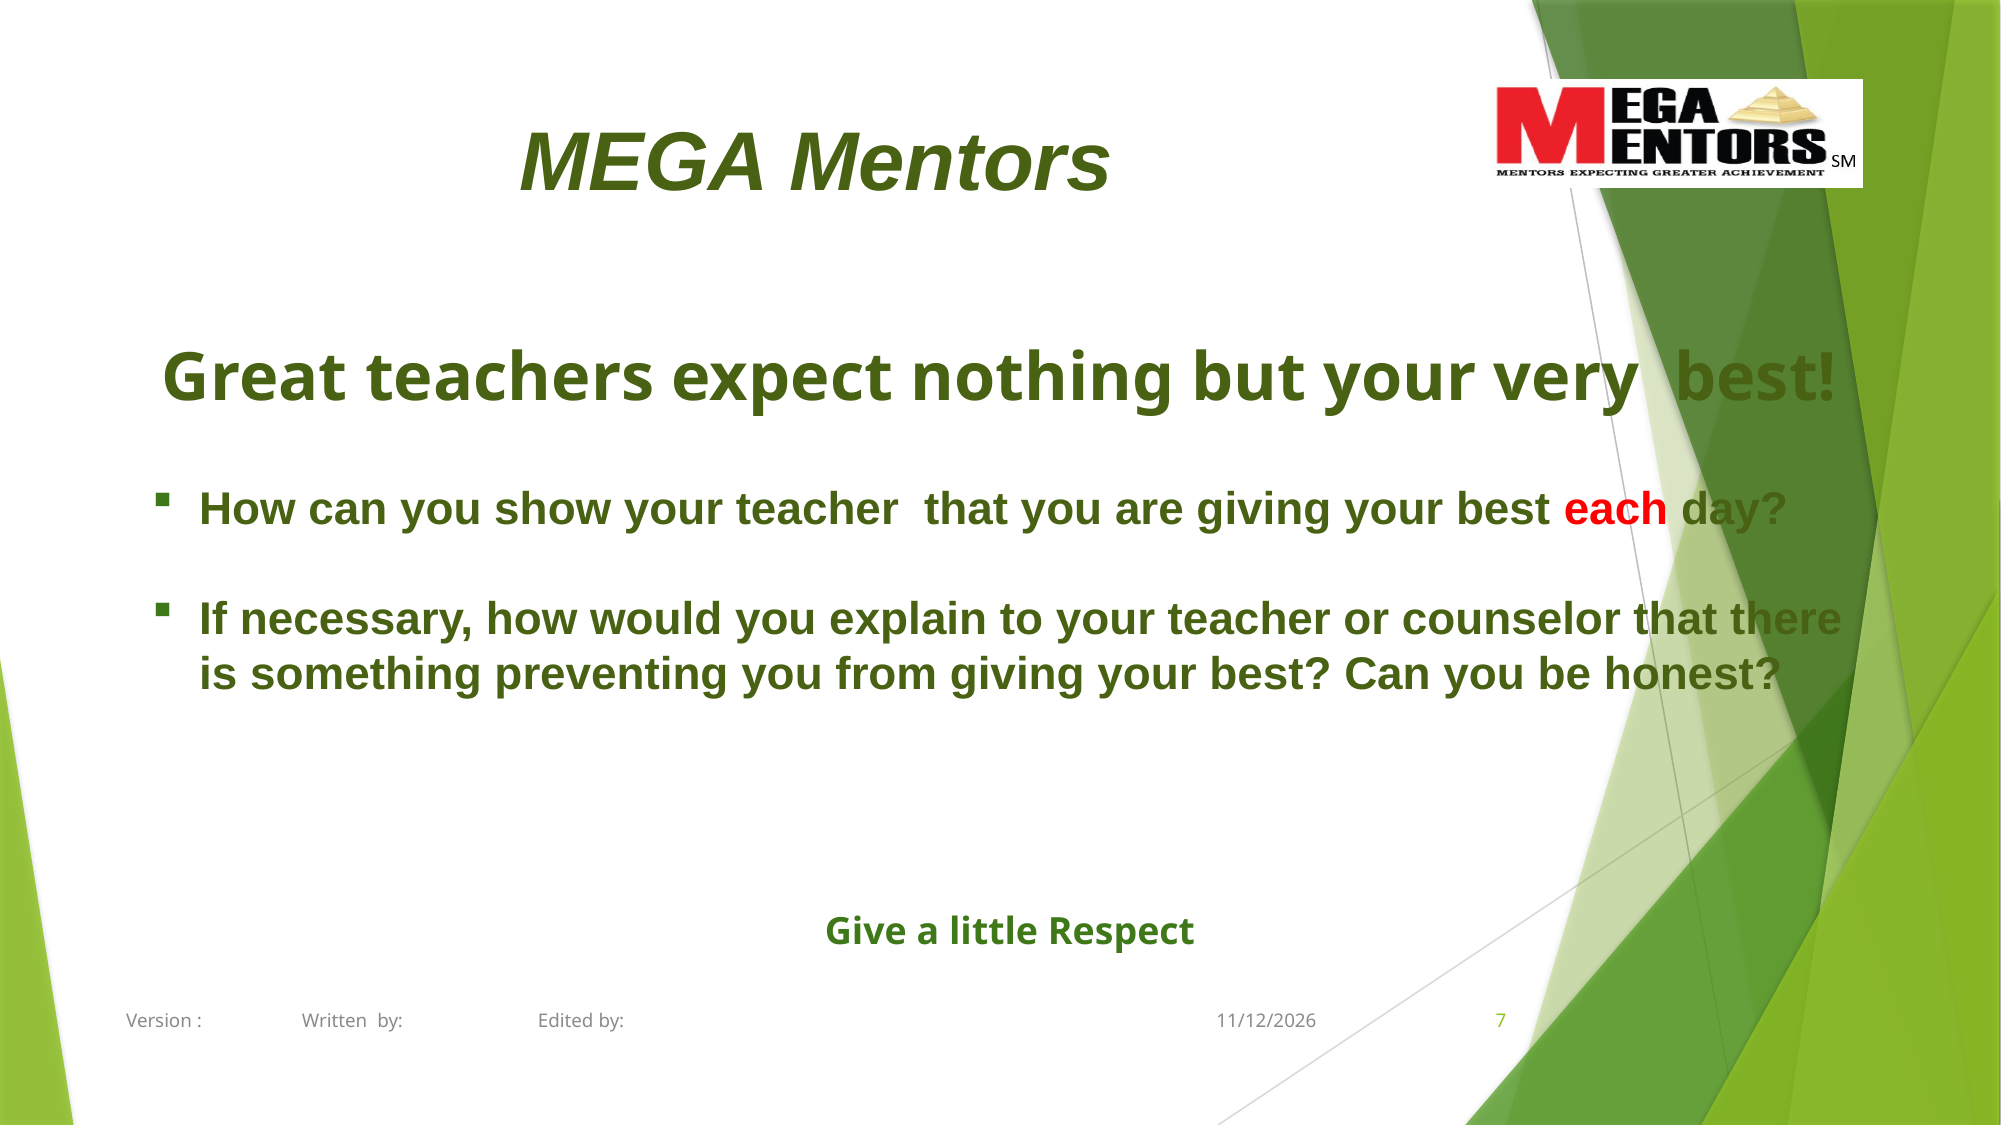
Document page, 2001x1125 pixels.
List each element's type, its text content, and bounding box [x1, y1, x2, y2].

slide_number 7 [1409, 991, 1522, 1051]
title MEGA Mentors [111, 99, 1522, 317]
text_box Great teachers expect nothing but your very best! [137, 326, 1863, 421]
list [1487, 78, 1863, 188]
footer Version : Written by: Edited by: [111, 991, 1145, 1051]
text_box How can you show your teacher that you are giving your best each day? If necessary, how would you explain to your teacher or counselor that there is something preventing you from giving your best? Can you be honest? [137, 471, 1863, 706]
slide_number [1181, 991, 1332, 1051]
text_box Give a little Respect [98, 899, 1922, 960]
